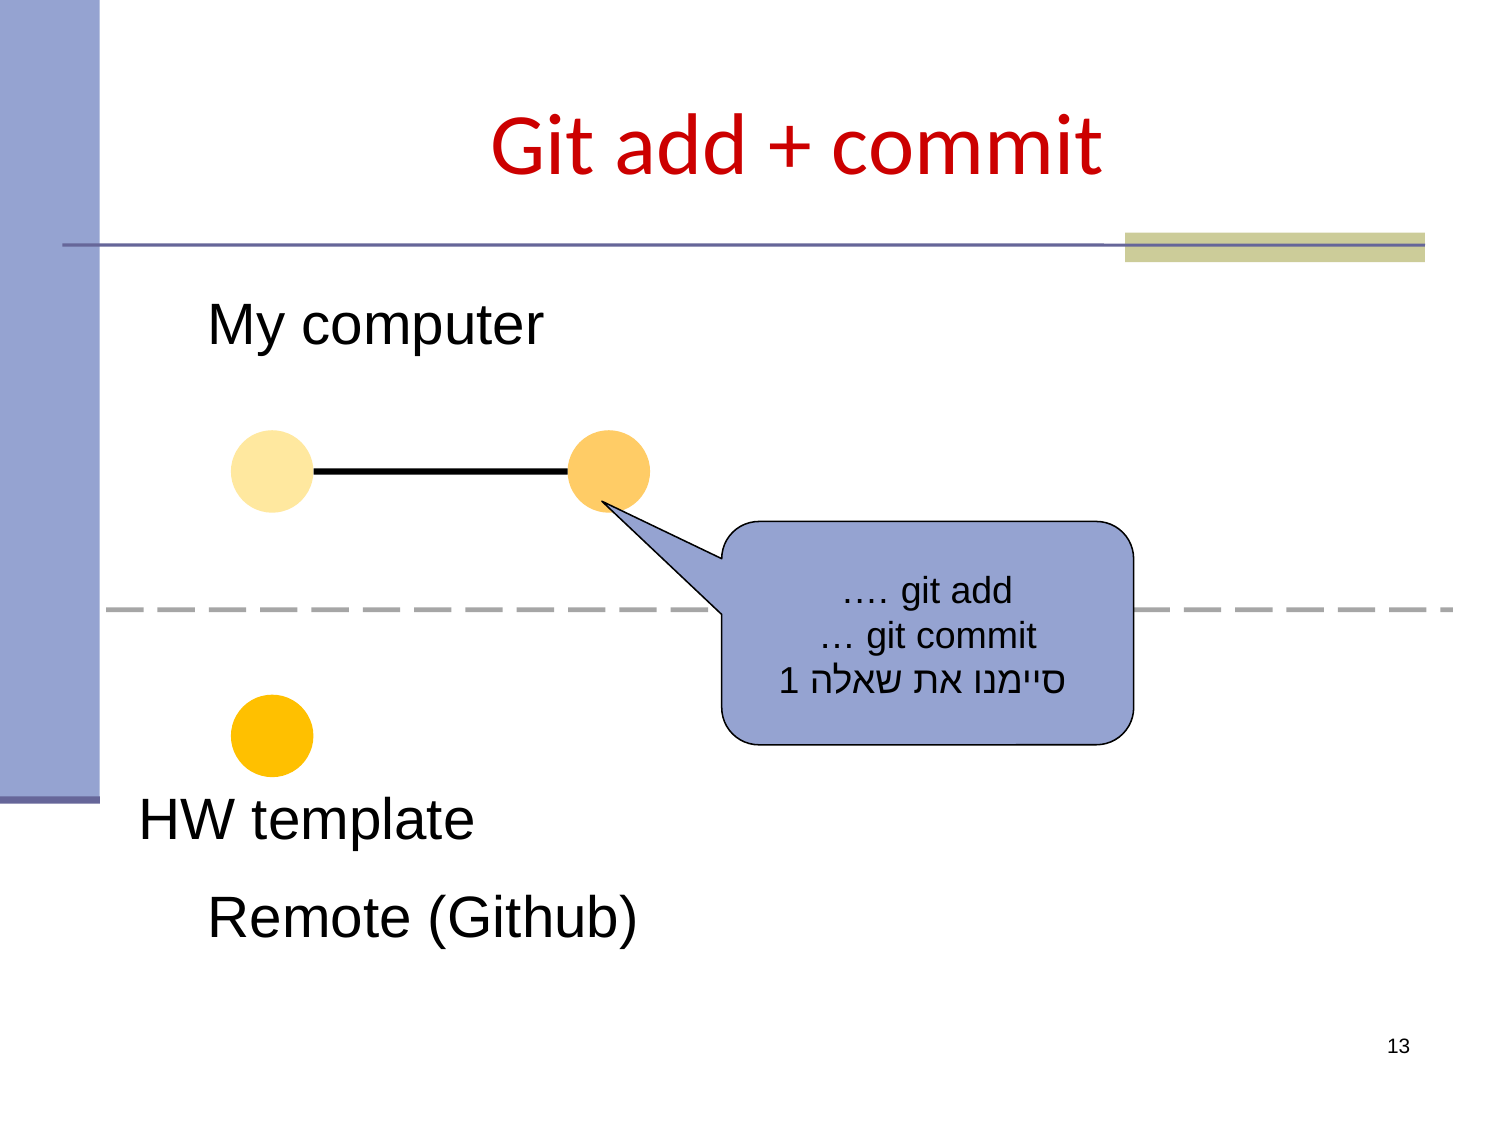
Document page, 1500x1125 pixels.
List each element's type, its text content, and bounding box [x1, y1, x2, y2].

slide_number ‹#› [1112, 1025, 1425, 1100]
text_box [230, 430, 314, 513]
text_box git add …. git commit … סיימנו את שאלה 1 [601, 501, 1134, 609]
text_box [230, 694, 314, 773]
text_box [567, 430, 651, 513]
title Git add + commit [150, 45, 1425, 233]
text_box git add …. git commit … סיימנו את שאלה 1 [721, 619, 1134, 745]
text_box Remote (Github) [192, 872, 728, 940]
text_box My computer [192, 278, 728, 347]
text_box HW template [123, 773, 659, 842]
